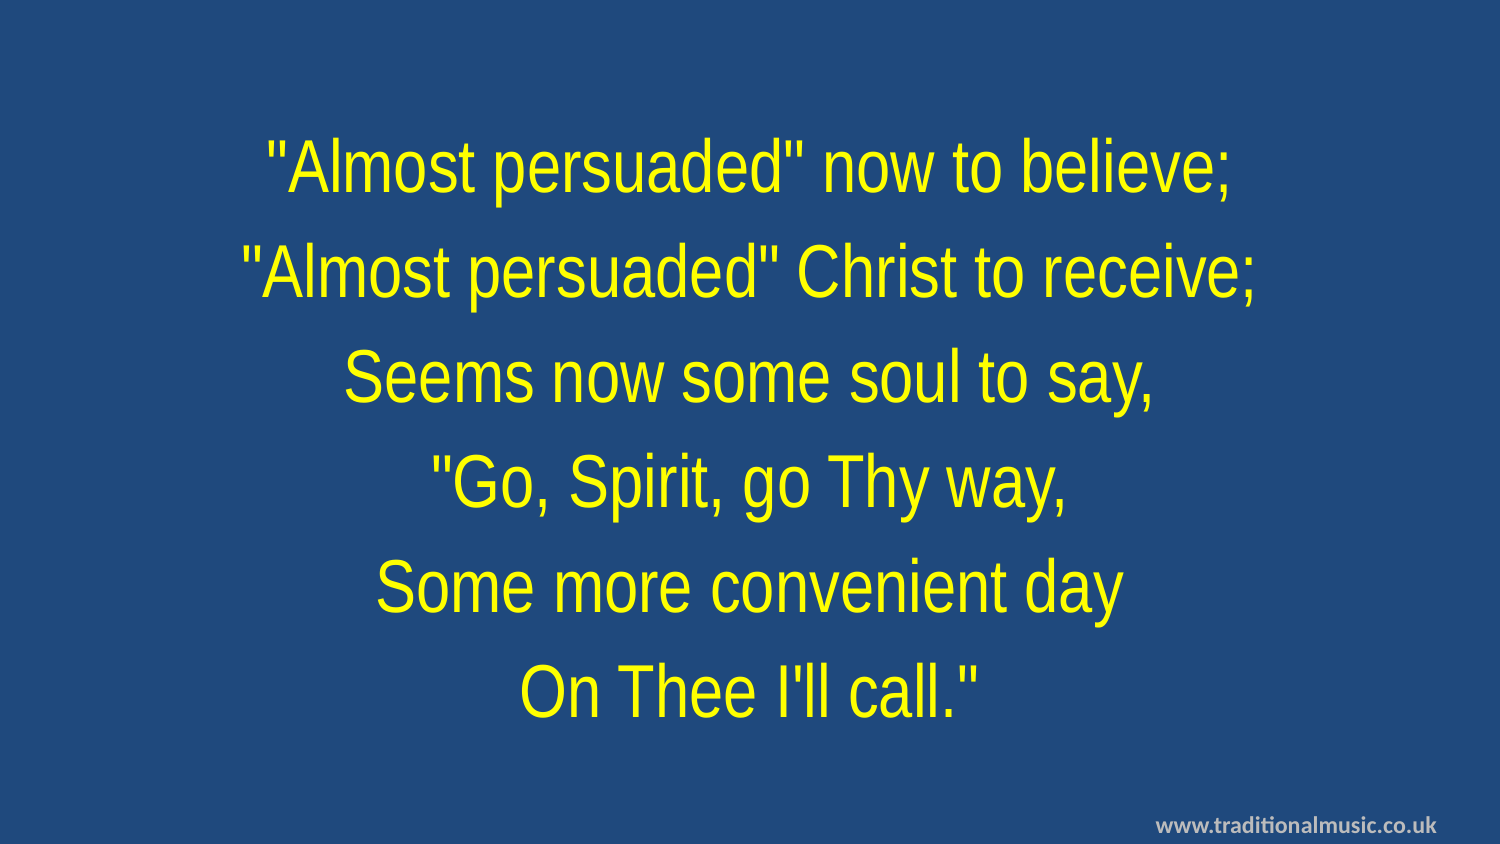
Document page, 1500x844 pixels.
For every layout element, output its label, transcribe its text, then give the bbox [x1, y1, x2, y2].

list "Almost persuaded" now to believe; "Almost persuaded" Christ to receive; Seems now some soul to say, "Go, Spirit, go Thy way, Some more convenient day On Thee I'll call." [0, 0, 1500, 844]
